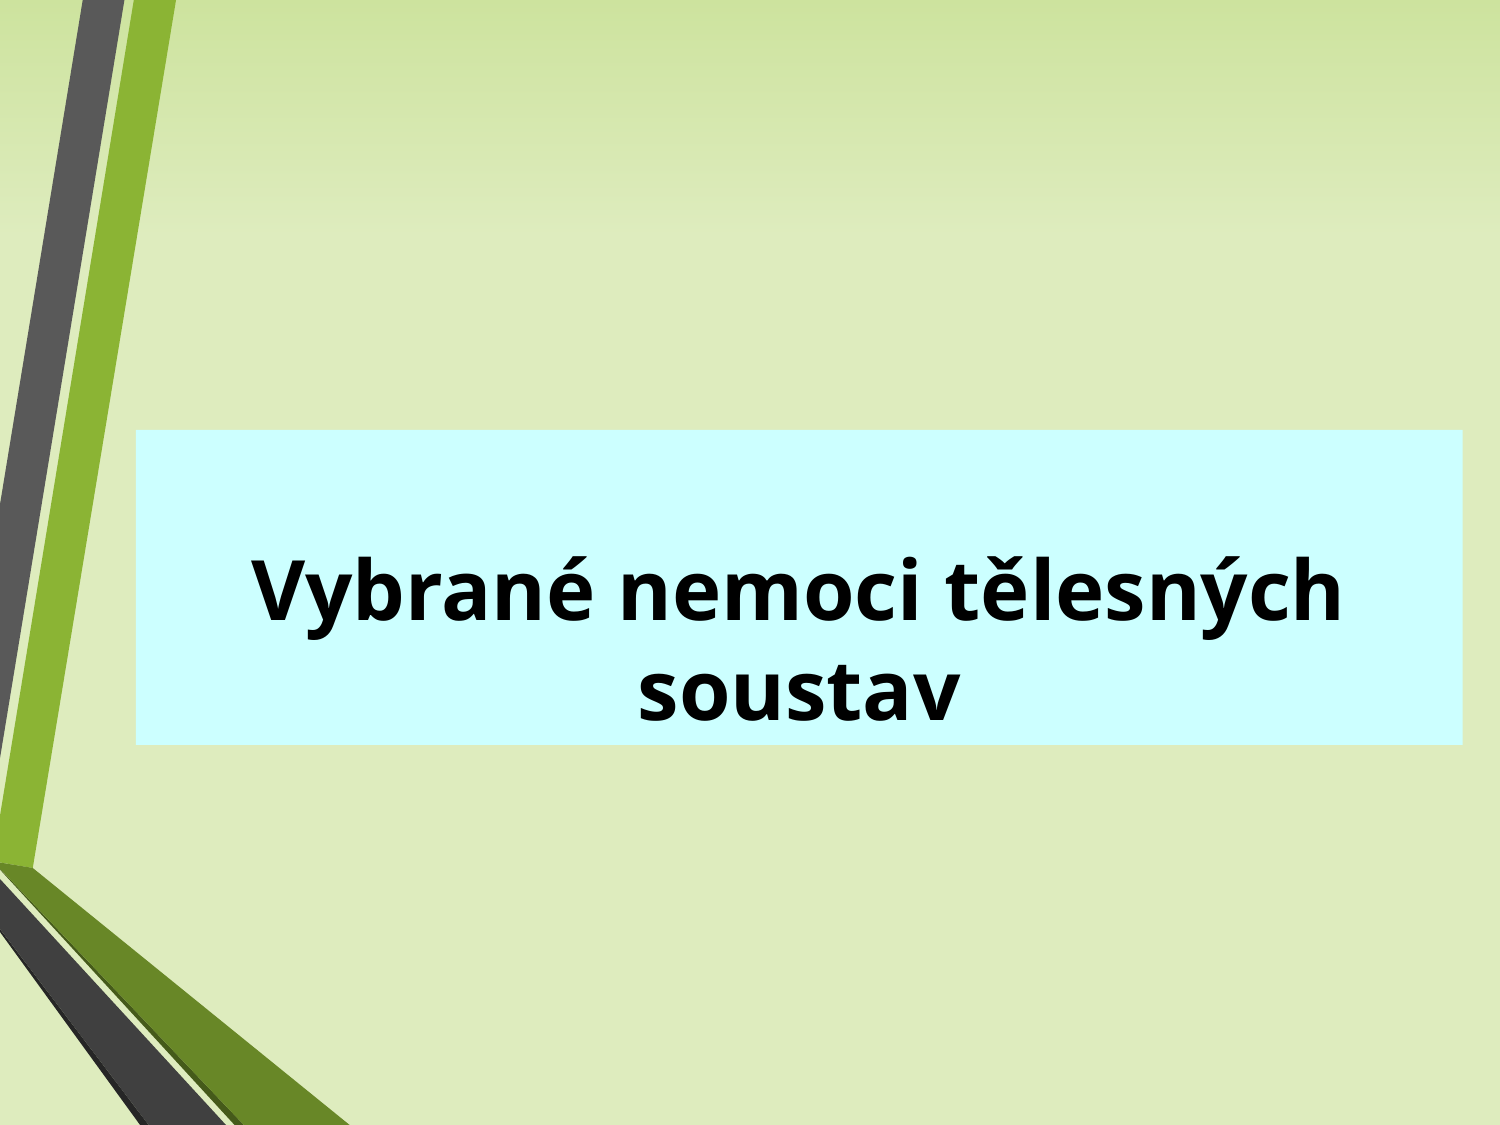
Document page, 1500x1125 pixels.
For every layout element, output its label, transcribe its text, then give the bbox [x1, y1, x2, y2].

title Vybrané nemoci tělesných soustav [135, 429, 1463, 745]
picture [724, 537, 776, 588]
